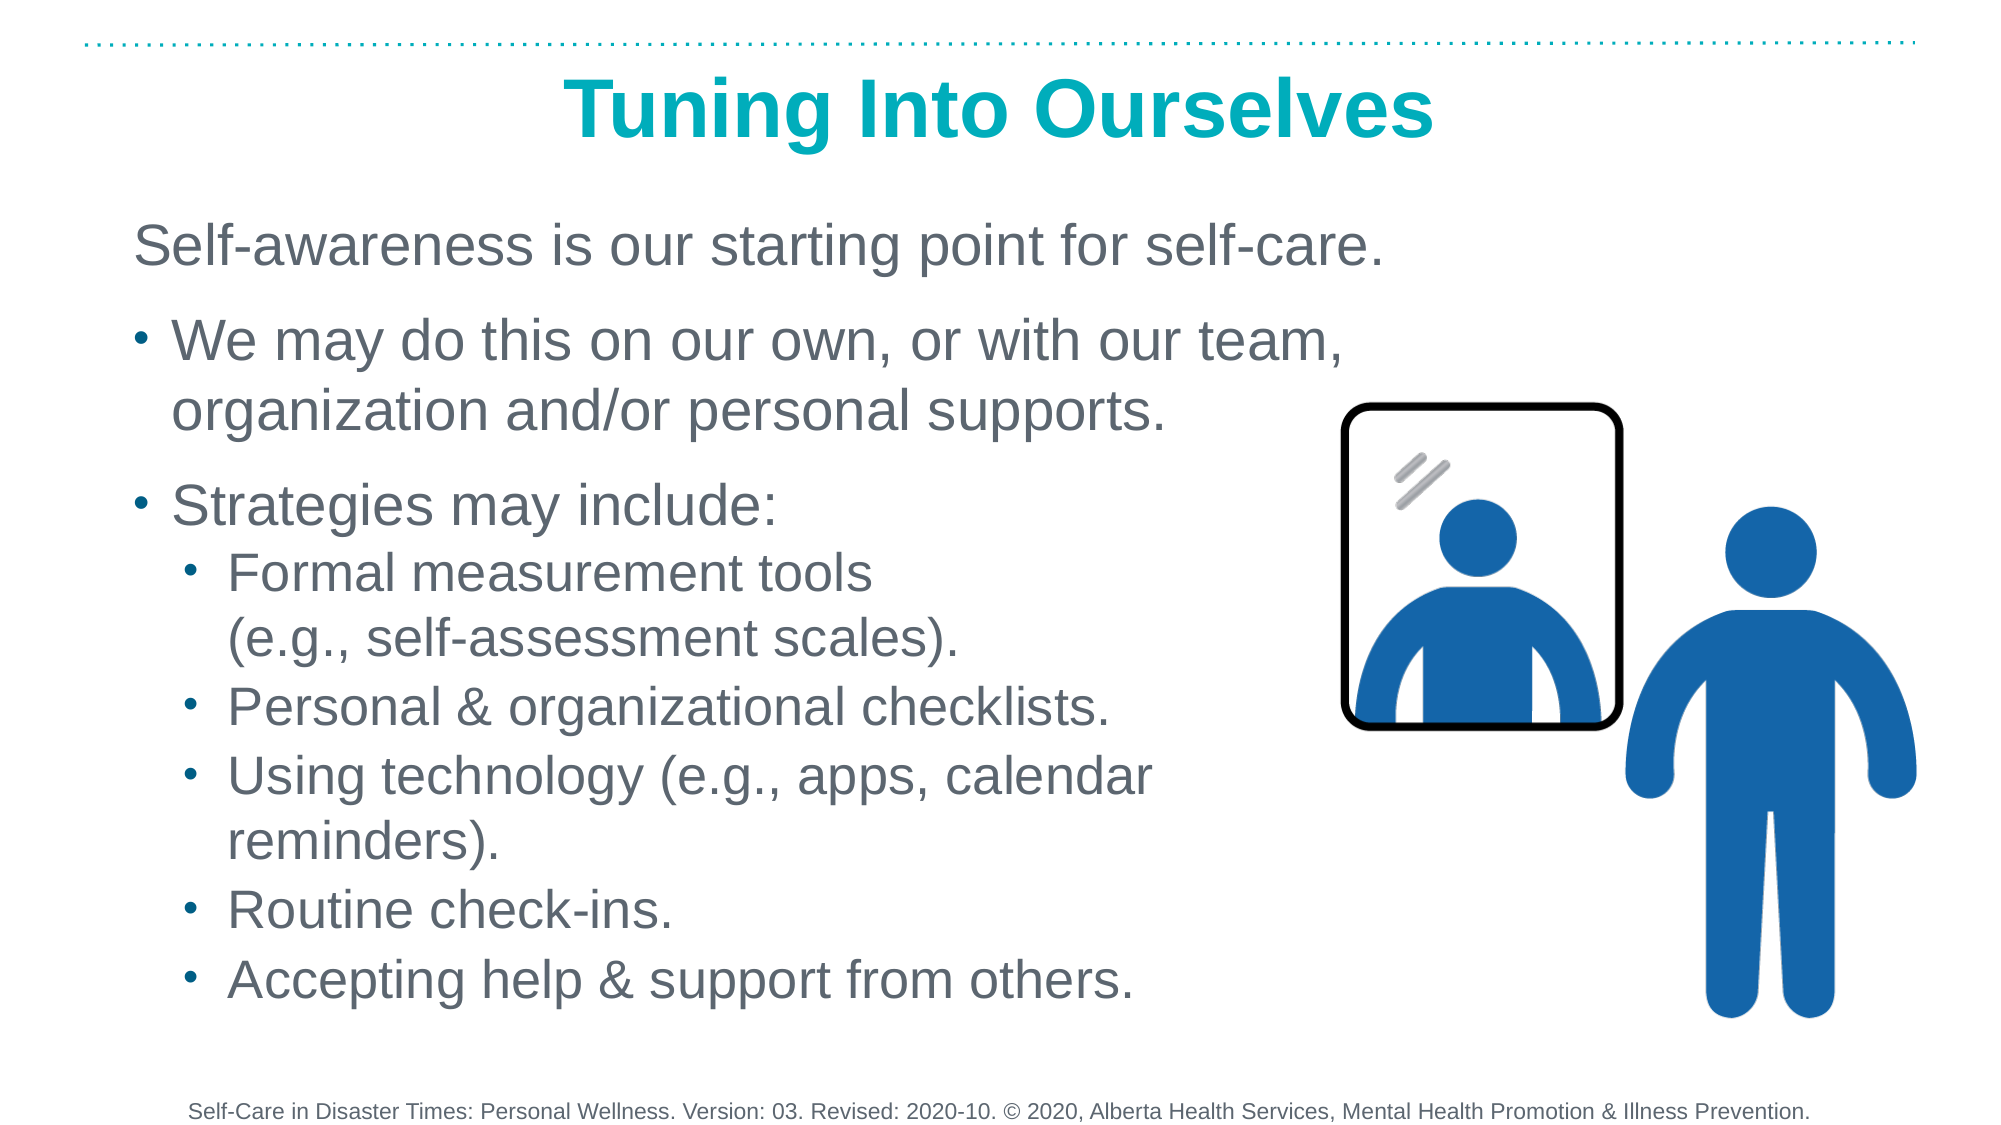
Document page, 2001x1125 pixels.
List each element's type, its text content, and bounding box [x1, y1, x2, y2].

list Self-awareness is our starting point for self-care. We may do this on our own, or with our team, organization and/or personal supports. Strategies may include: Formal measurement tools (e.g., self-assessment scales). Personal & organizational checklists. Using technology (e.g., apps, calendar reminders). Routine check-ins. Accepting help & support from others. [118, 203, 1427, 1018]
title Tuning Into Ourselves [84, 50, 1915, 203]
footer Self-Care in Disaster Times: Personal Wellness. Version: 03. Revised: 2020-10. © 2020, Alberta Health Services, Mental Health Promotion & Illness Prevention. [0, 1095, 2000, 1125]
picture [1249, 318, 2000, 1102]
